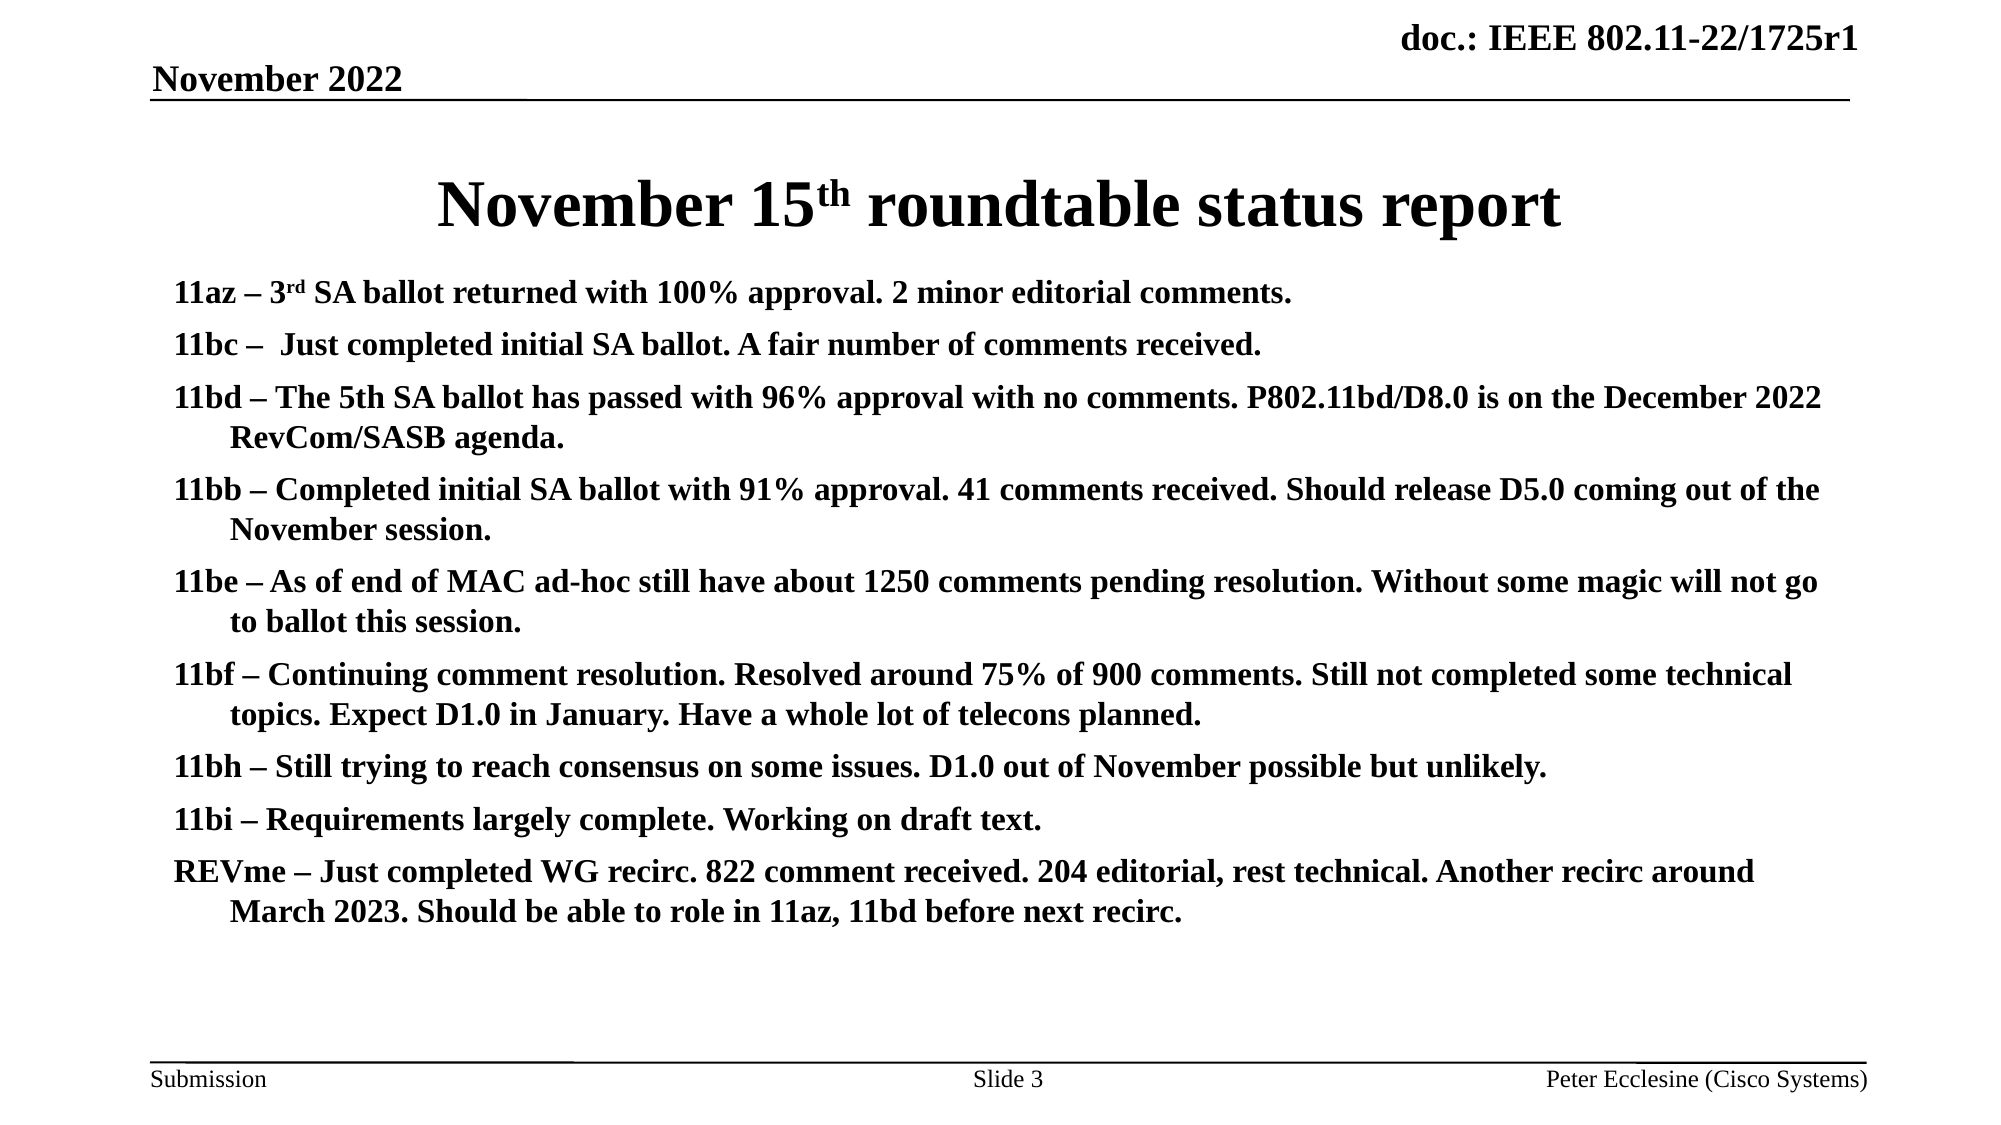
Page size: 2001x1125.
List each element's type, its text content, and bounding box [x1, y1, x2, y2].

list 11az – 3rd SA ballot returned with 100% approval. 2 minor editorial comments. 11bc – Just completed initial SA ballot. A fair number of comments received. 11bd – The 5th SA ballot has passed with 96% approval with no comments. P802.11bd/D8.0 is on the December 2022 RevCom/SASB agenda. 11bb – Completed initial SA ballot with 91% approval. 41 comments received. Should release D5.0 coming out of the November session. 11be – As of end of MAC ad-hoc still have about 1250 comments pending resolution. Without some magic will not go to ballot this session. 11bf – Continuing comment resolution. Resolved around 75% of 900 comments. Still not completed some technical topics. Expect D1.0 in January. Have a whole lot of telecons planned. 11bh – Still trying to reach consensus on some issues. D1.0 out of November possible but unlikely. 11bi – Requirements largely complete. Working on draft text. REVme – Just completed WG recirc. 822 comment received. 204 editorial, rest technical. Another recirc around March 2023. Should be able to role in 11az, 11bd before next recirc. [158, 262, 1859, 1051]
slide_number Slide 3 [950, 1061, 1067, 1123]
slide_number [152, 54, 563, 100]
title November 15th roundtable status report [149, 112, 1851, 288]
footer Peter Ecclesine (Cisco Systems) [1171, 1061, 1869, 1093]
